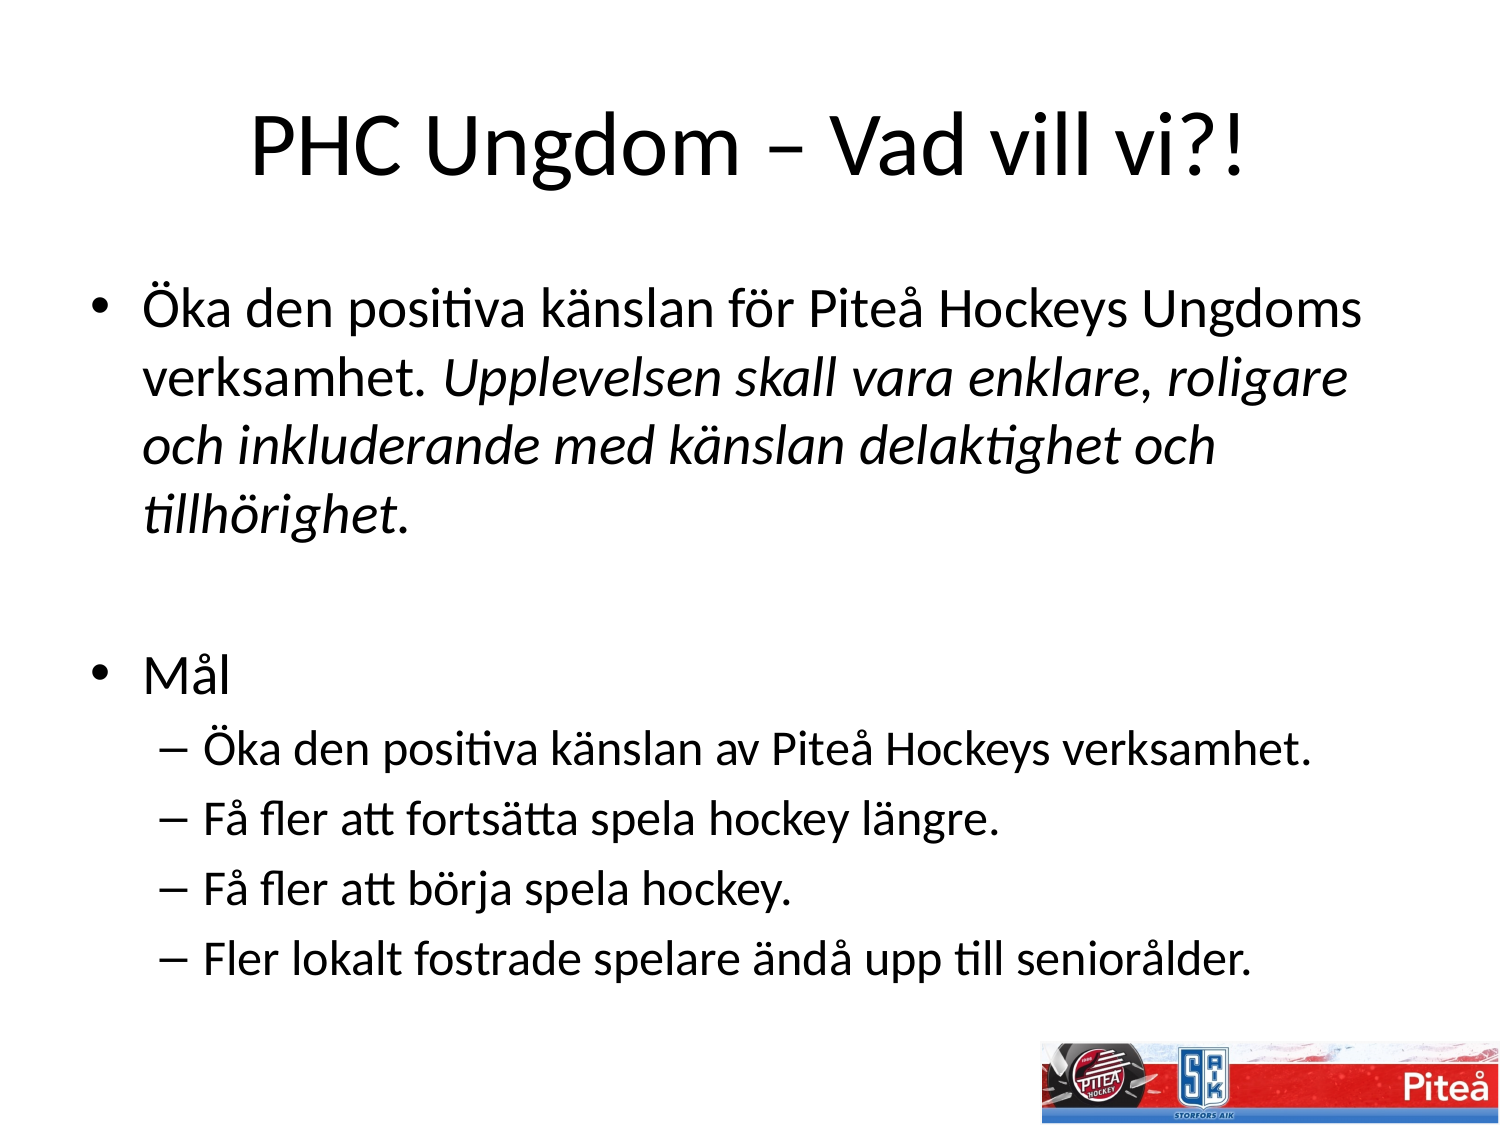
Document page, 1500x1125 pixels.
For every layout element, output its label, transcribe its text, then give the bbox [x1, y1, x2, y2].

list Öka den positiva känslan för Piteå Hockeys Ungdoms verksamhet. Upplevelsen skall vara enklare, roligare och inkluderande med känslan delaktighet och tillhörighet. Mål Öka den positiva känslan av Piteå Hockeys verksamhet. Få fler att fortsätta spela hockey längre. Få fler att börja spela hockey. Fler lokalt fostrade spelare ändå upp till seniorålder. [75, 262, 1425, 1005]
picture [1039, 1041, 1500, 1125]
title PHC Ungdom – Vad vill vi?! [75, 45, 1425, 233]
